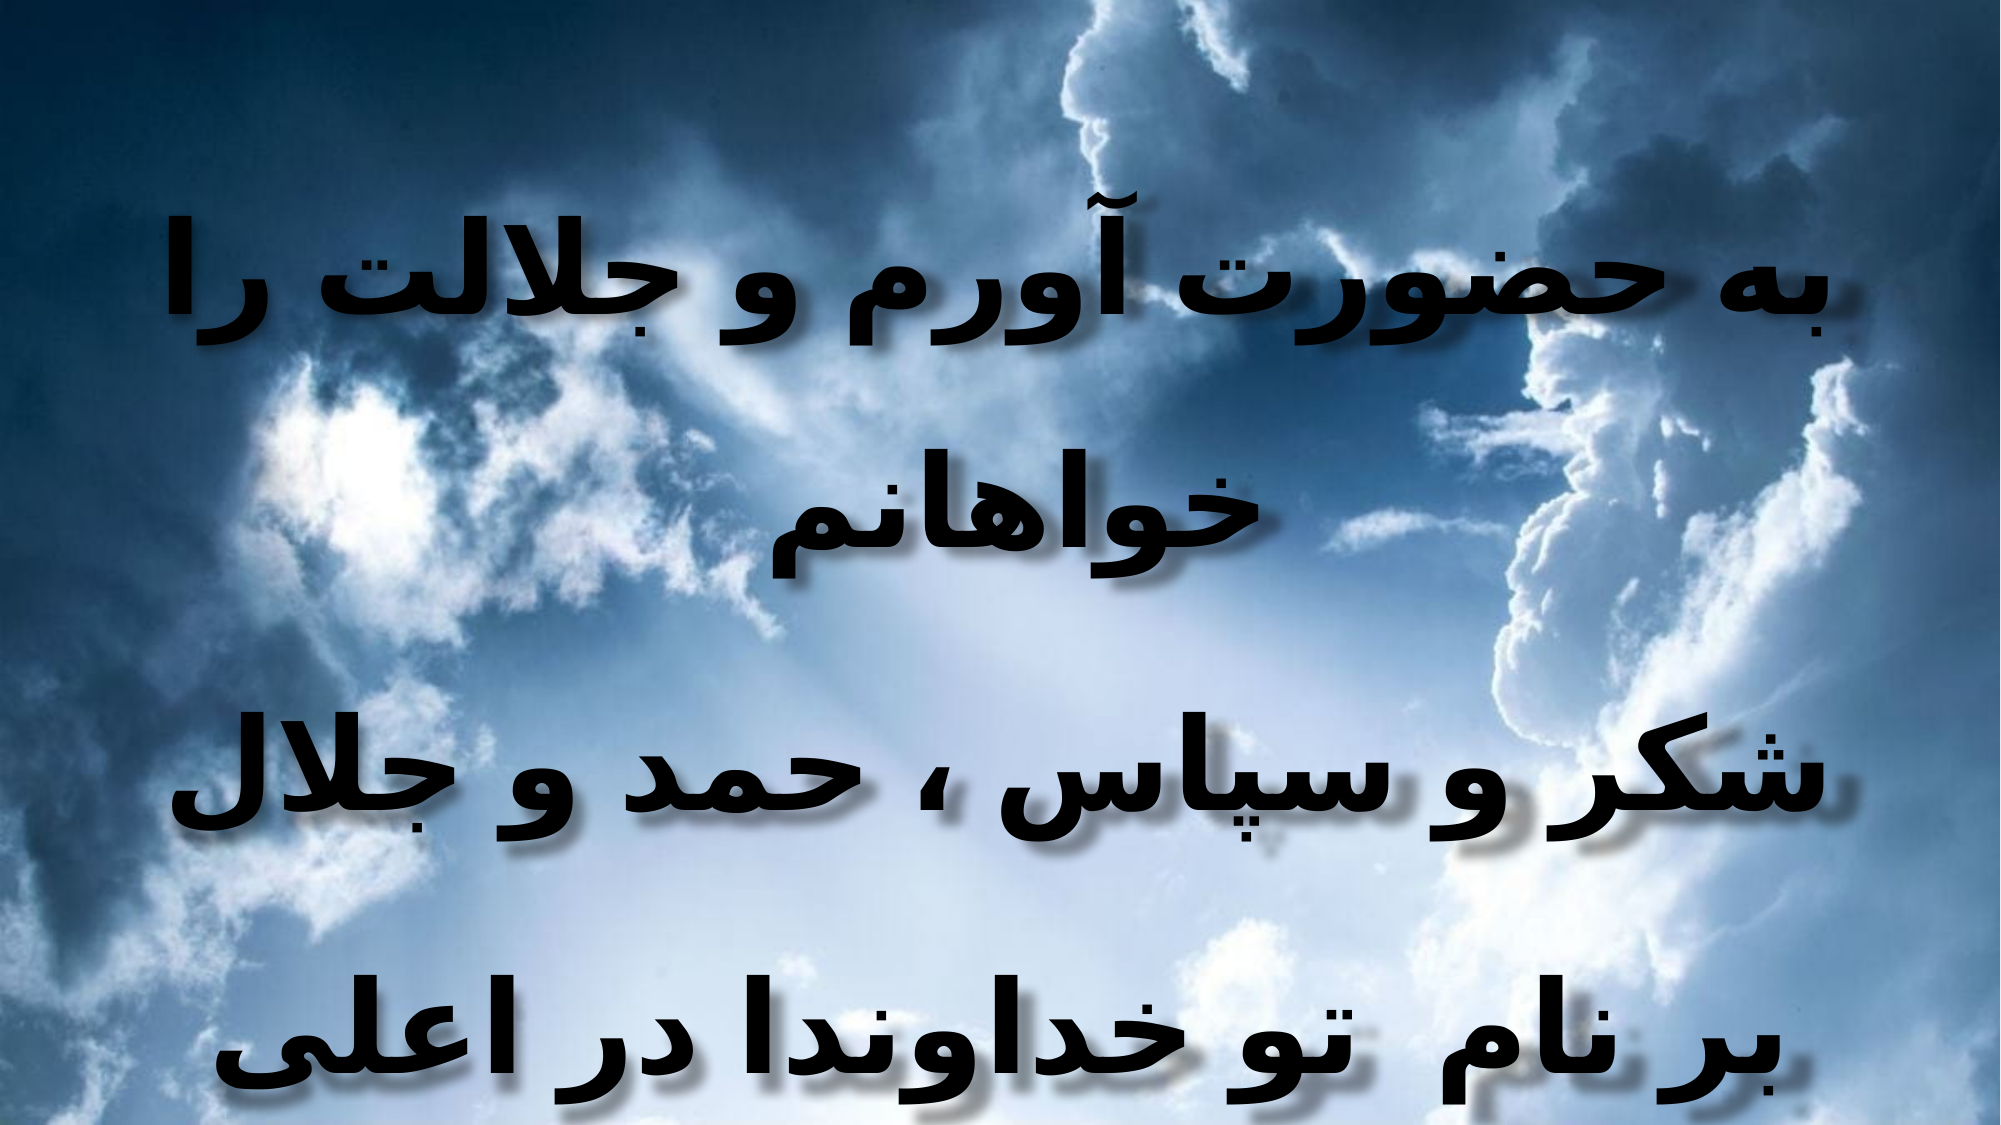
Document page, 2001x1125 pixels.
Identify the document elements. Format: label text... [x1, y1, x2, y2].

list به حضورت آورم و جلالت را خواهانم شكر و سپاس ، حمد و جلال بر نام تو خداوندا در اعلى عليين [0, 0, 2000, 1125]
